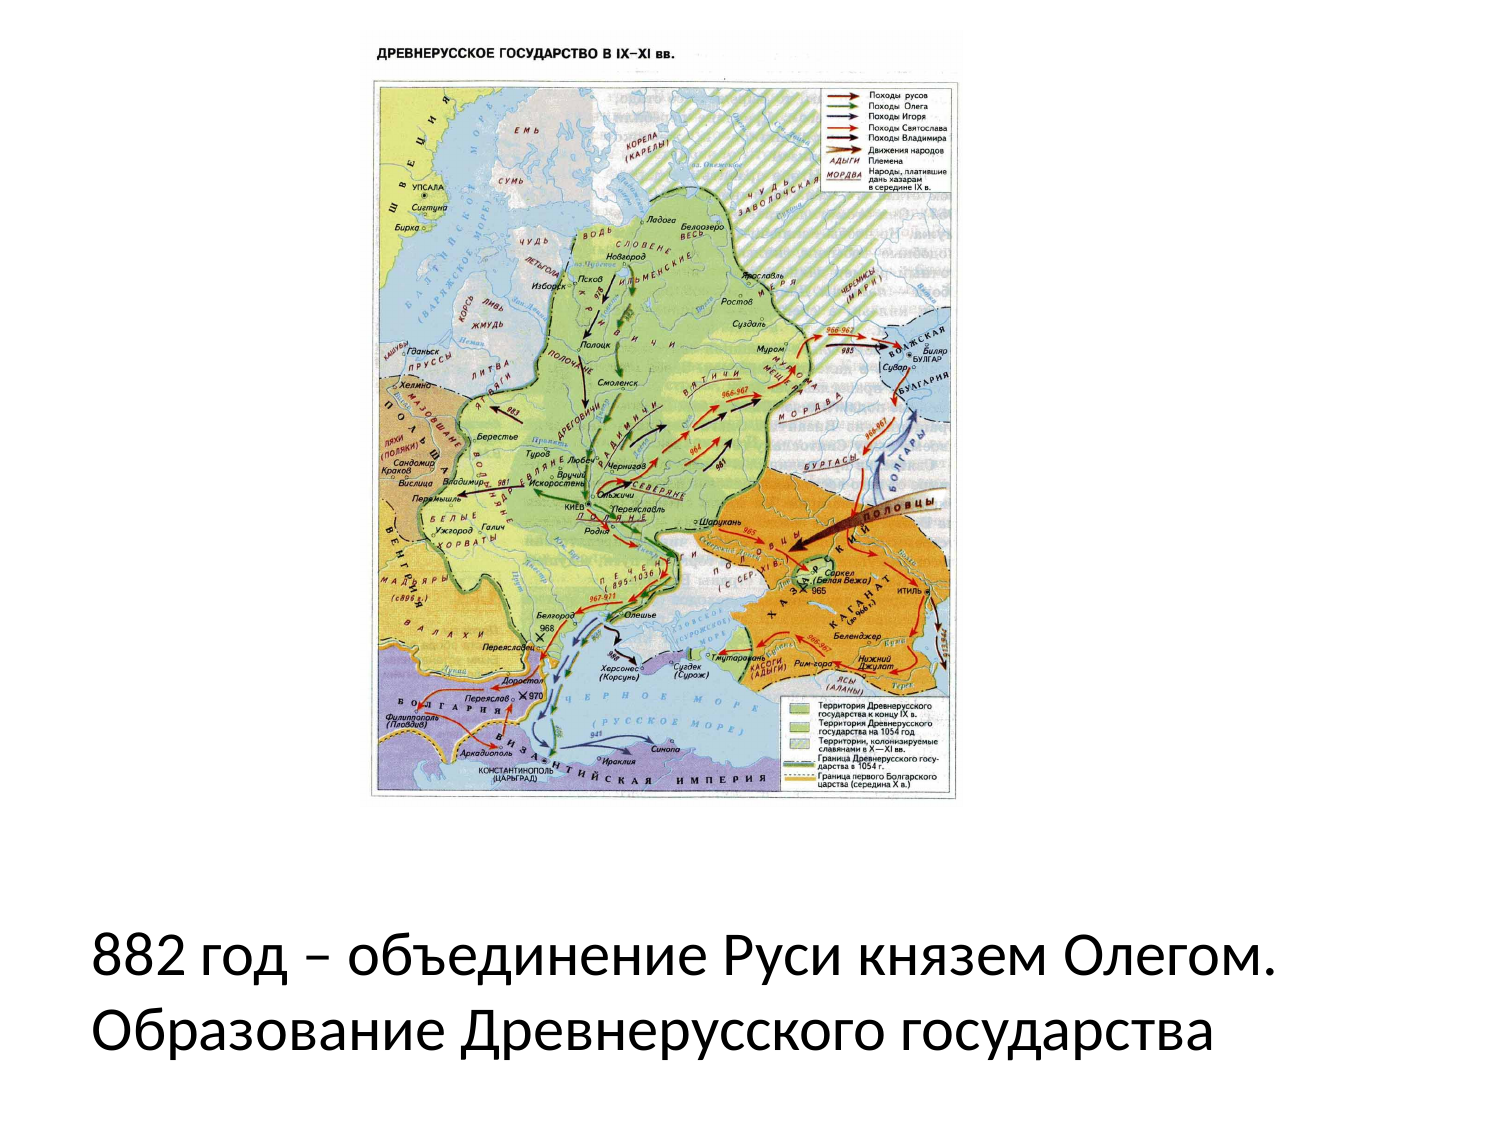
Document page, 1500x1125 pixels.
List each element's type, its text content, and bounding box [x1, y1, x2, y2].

picture [359, 30, 963, 807]
title 882 год – объединение Руси князем Олегом. Образование Древнерусского государства [76, 905, 1459, 1071]
